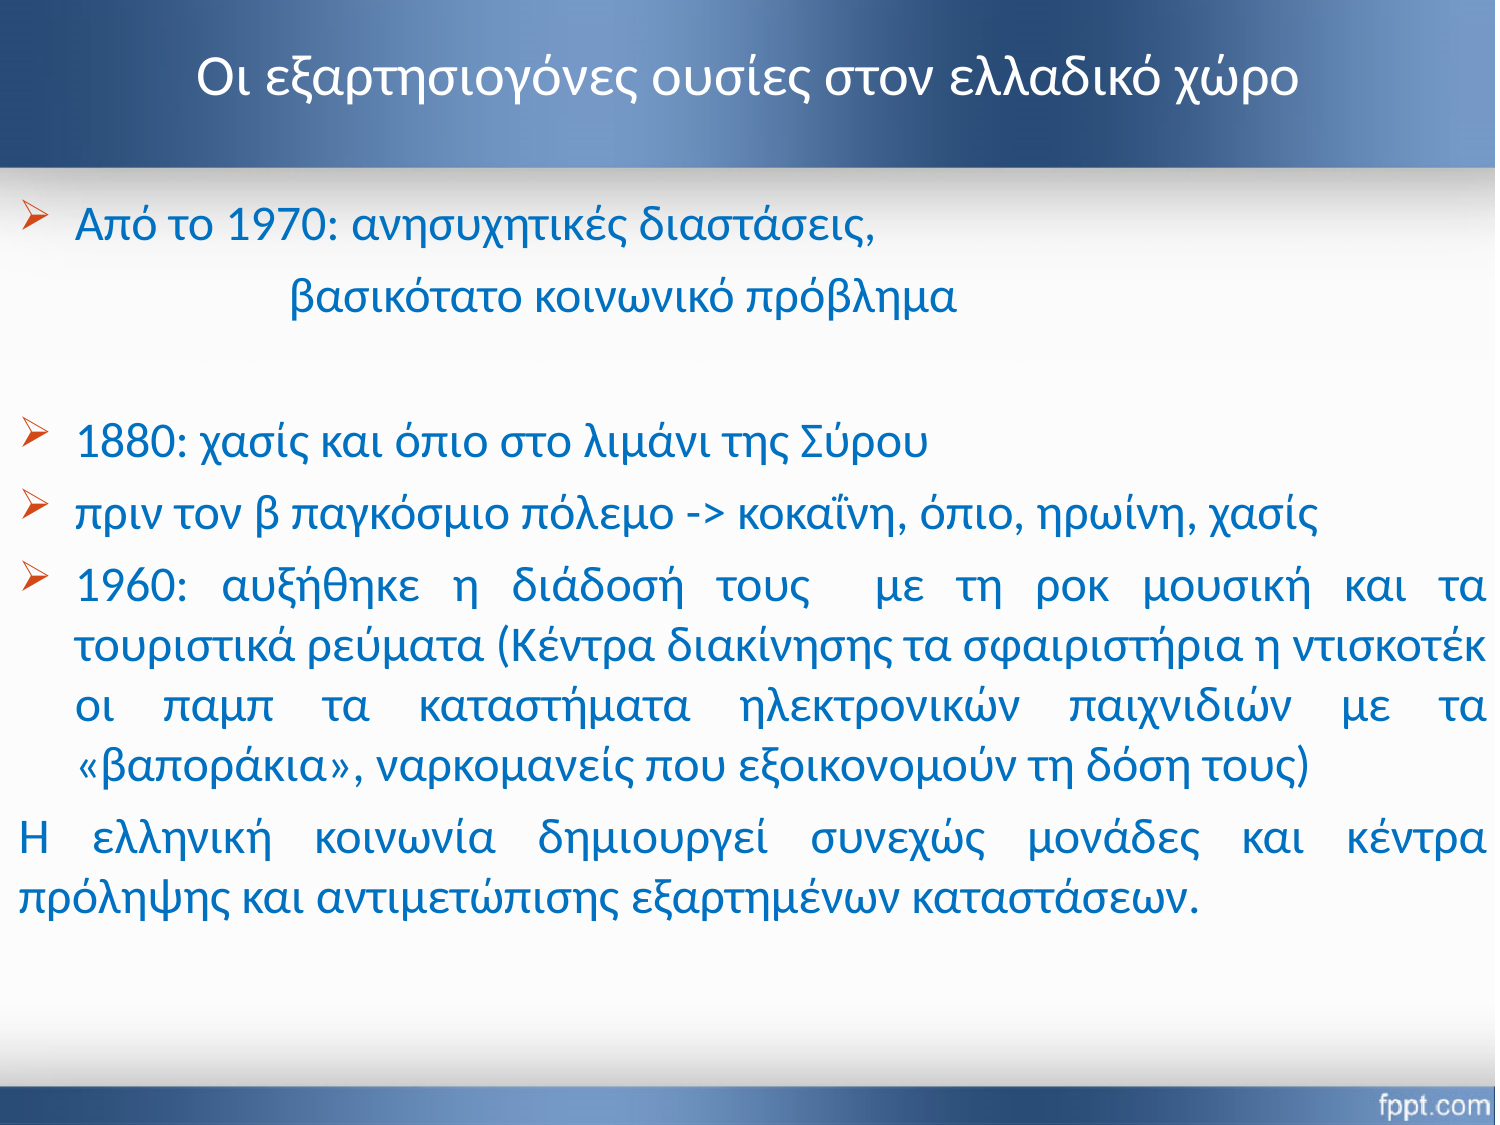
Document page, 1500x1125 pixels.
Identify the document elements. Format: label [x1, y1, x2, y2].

text_box [1495, 183, 1500, 1110]
text_box [1495, 30, 1500, 154]
picture [0, 0, 1495, 1125]
